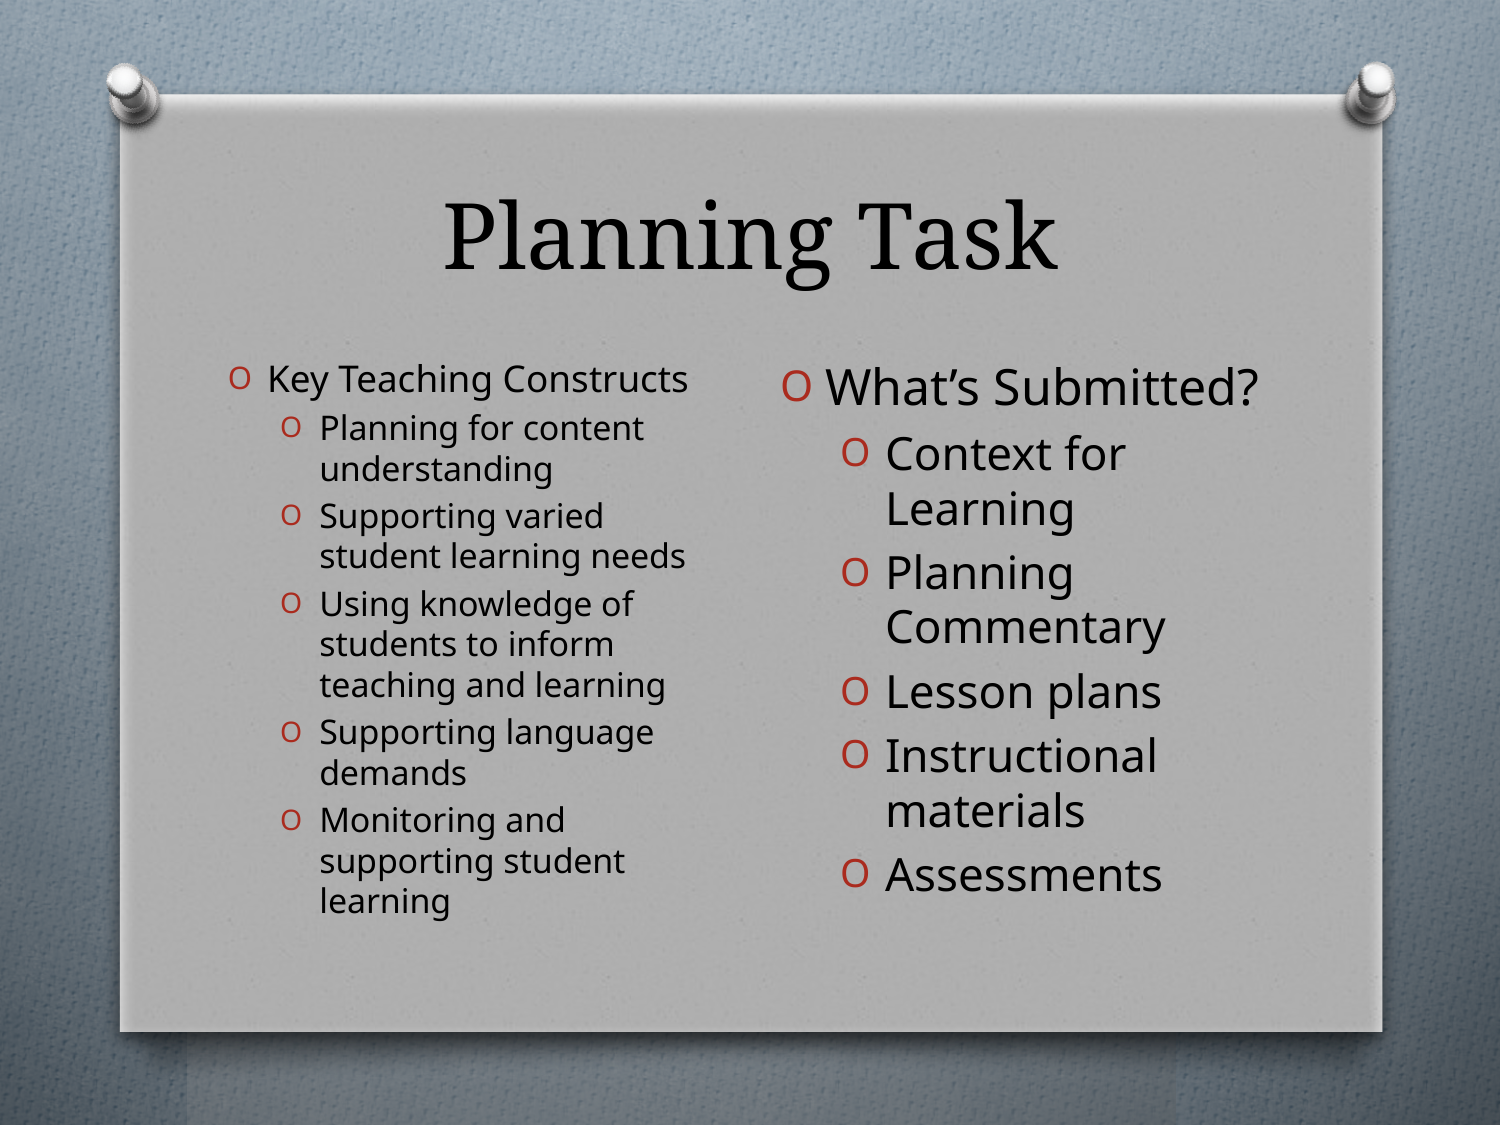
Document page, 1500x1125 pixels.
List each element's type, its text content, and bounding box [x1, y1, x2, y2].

picture [1317, 35, 1439, 156]
title Planning Task [179, 134, 1323, 332]
list Key Teaching Constructs Planning for content understanding Supporting varied student learning needs Using knowledge of students to inform teaching and learning Supporting language demands Monitoring and supporting student learning [213, 348, 738, 939]
picture [75, 29, 198, 153]
list What’s Submitted? Context for Learning Planning Commentary Lesson plans Instructional materials Assessments [765, 347, 1290, 939]
